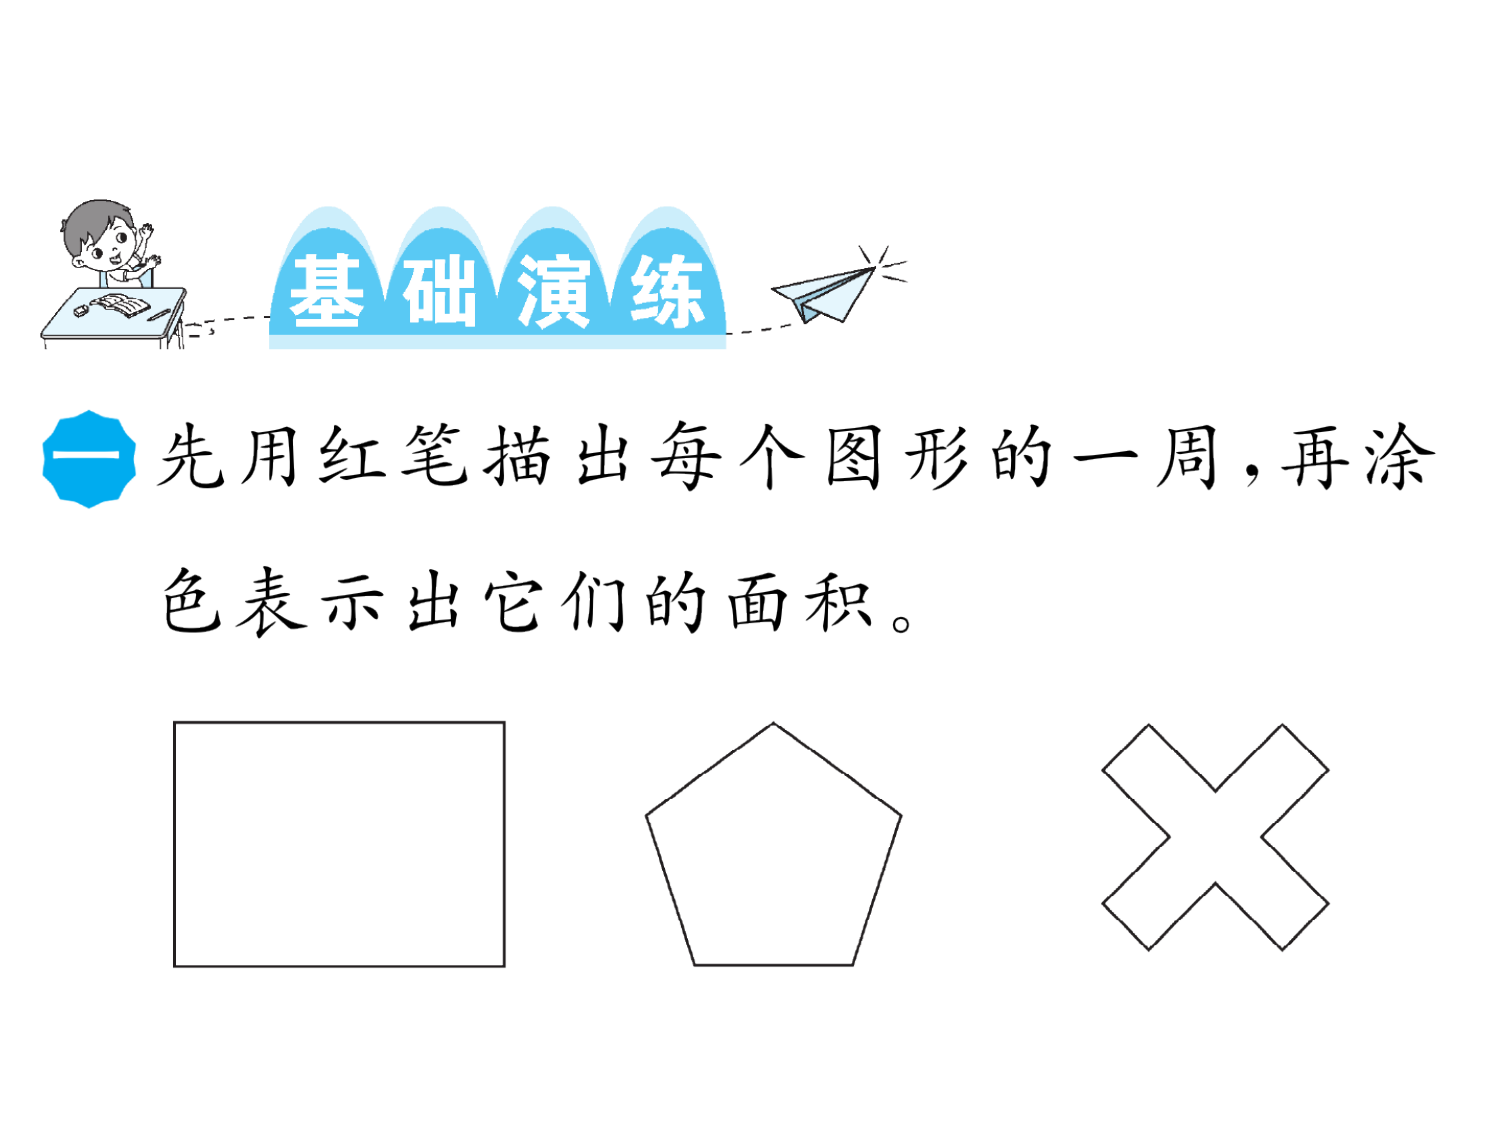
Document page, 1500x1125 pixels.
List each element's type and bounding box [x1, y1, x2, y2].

picture [35, 177, 1453, 1007]
